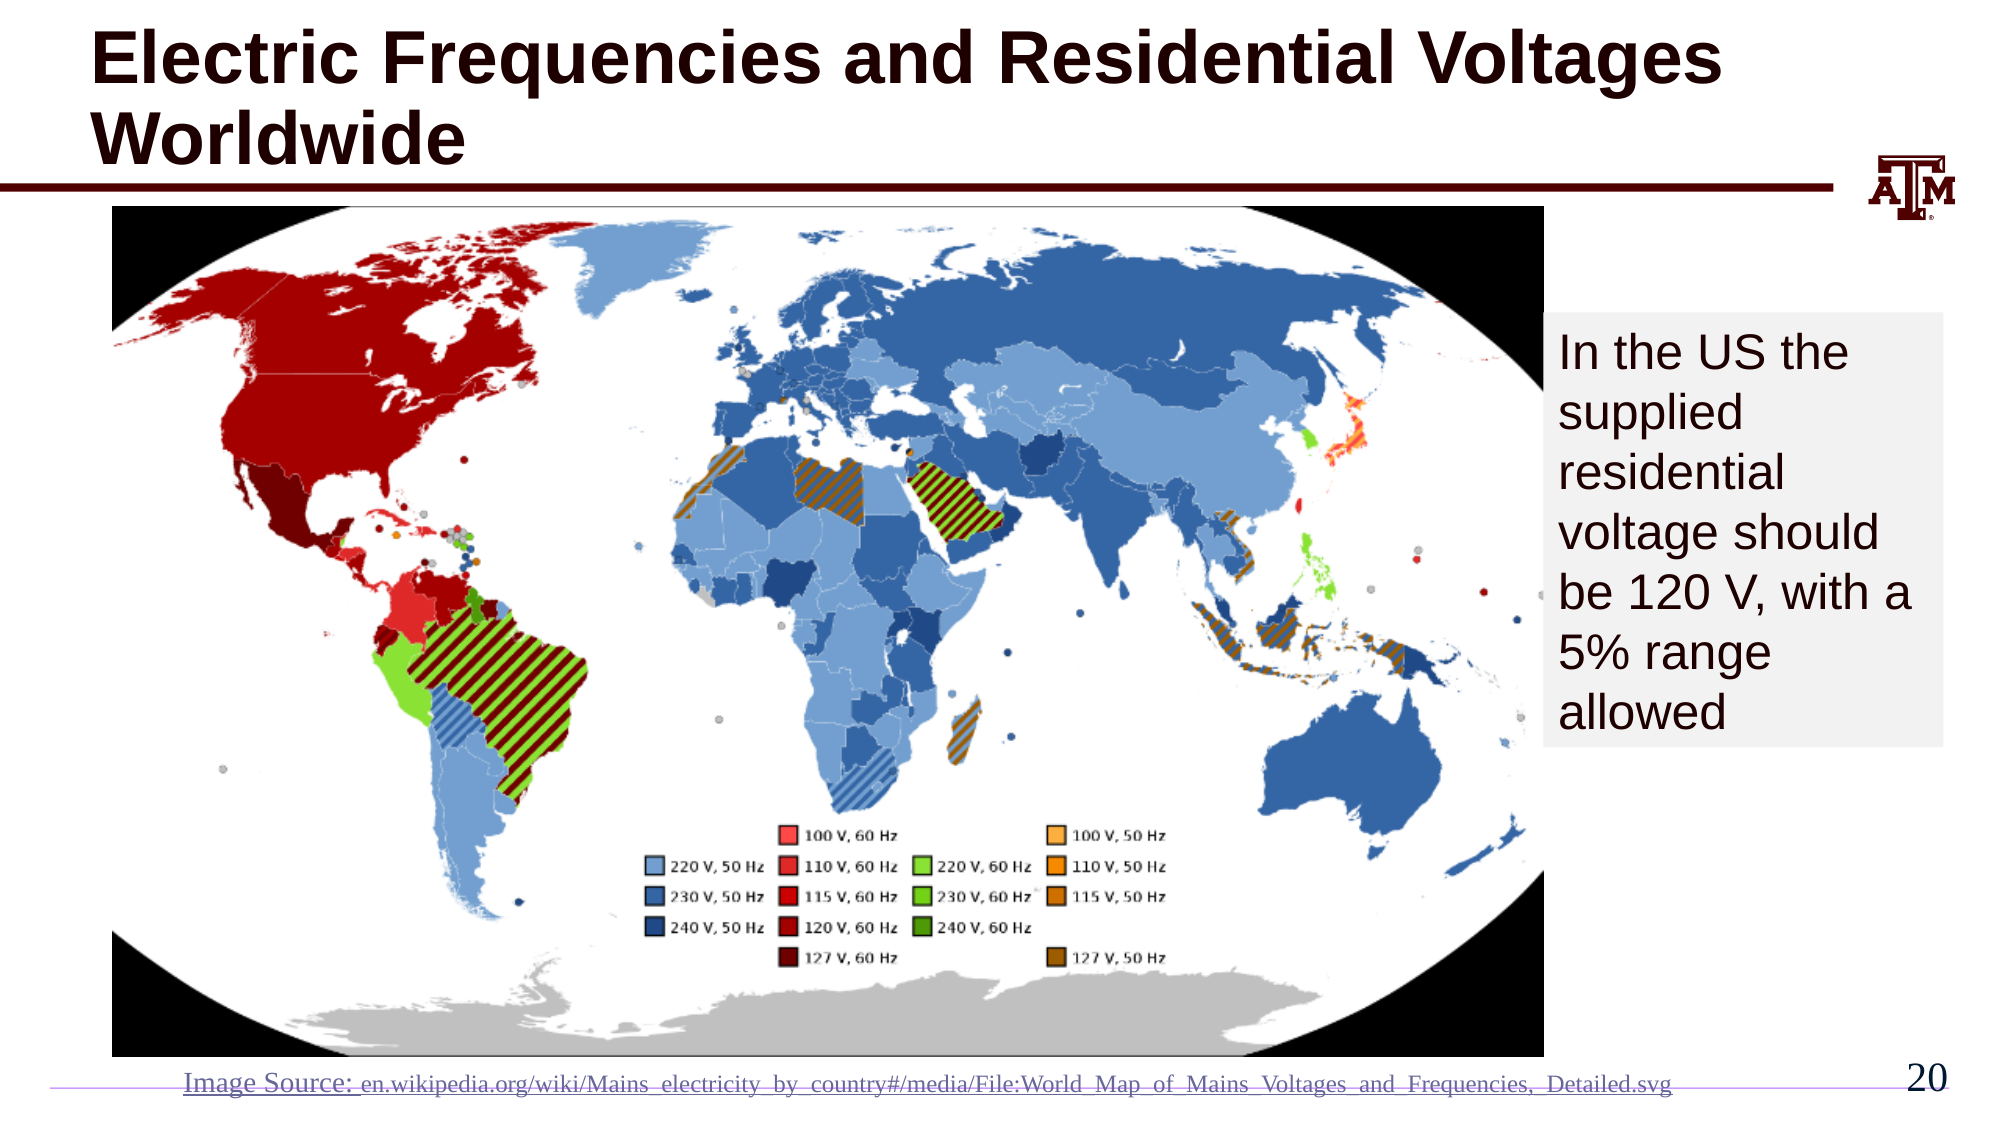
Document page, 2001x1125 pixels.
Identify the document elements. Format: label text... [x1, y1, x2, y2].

text_box Image Source: en.wikipedia.org/wiki/Mains_electricity_by_country#/media/File:World_Map_of_Mains_Voltages_and_Frequencies,_Detailed.svg [168, 1055, 1838, 1106]
text_box In the US the supplied residential voltage should be 120 V, with a 5% range allowed [1549, 312, 1944, 748]
picture [112, 206, 1544, 1057]
title Electric Frequencies and Residential Voltages Worldwide [74, 12, 1909, 188]
picture [1856, 137, 1967, 238]
text_box 19 [1862, 1037, 1964, 1113]
